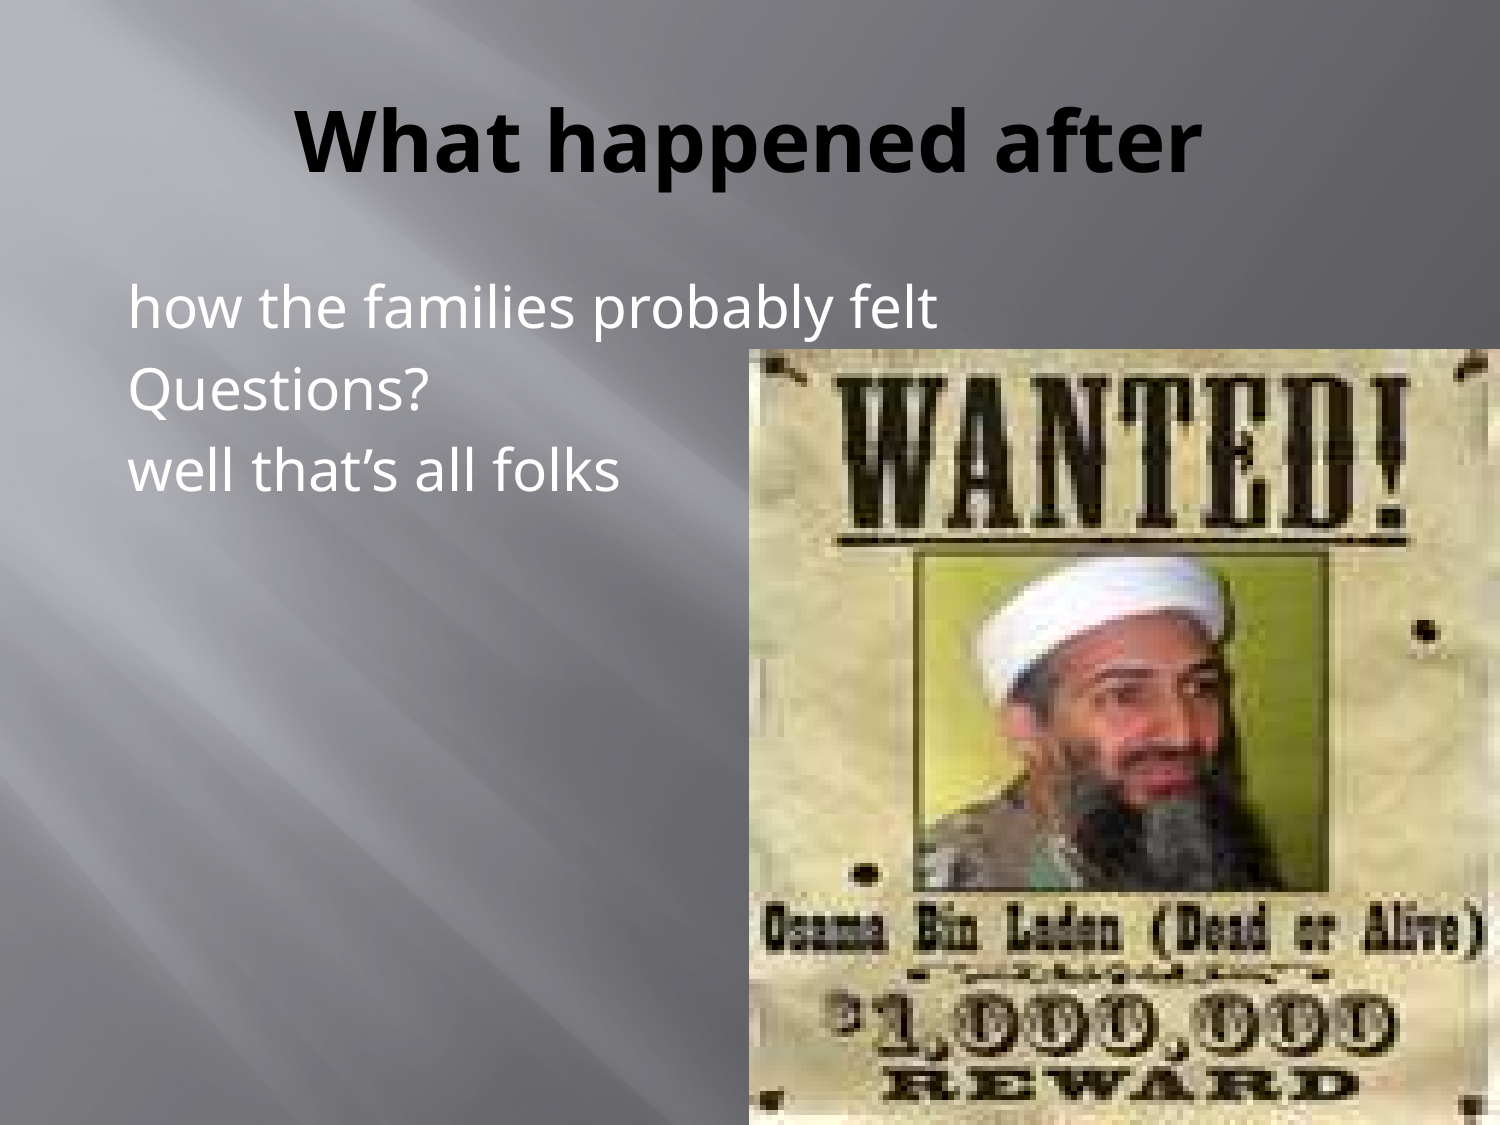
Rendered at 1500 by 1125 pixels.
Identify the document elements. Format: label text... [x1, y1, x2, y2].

list how the families probably felt Questions? well that’s all folks [75, 262, 1425, 1035]
title What happened after [75, 45, 1425, 233]
picture [748, 349, 1500, 1125]
